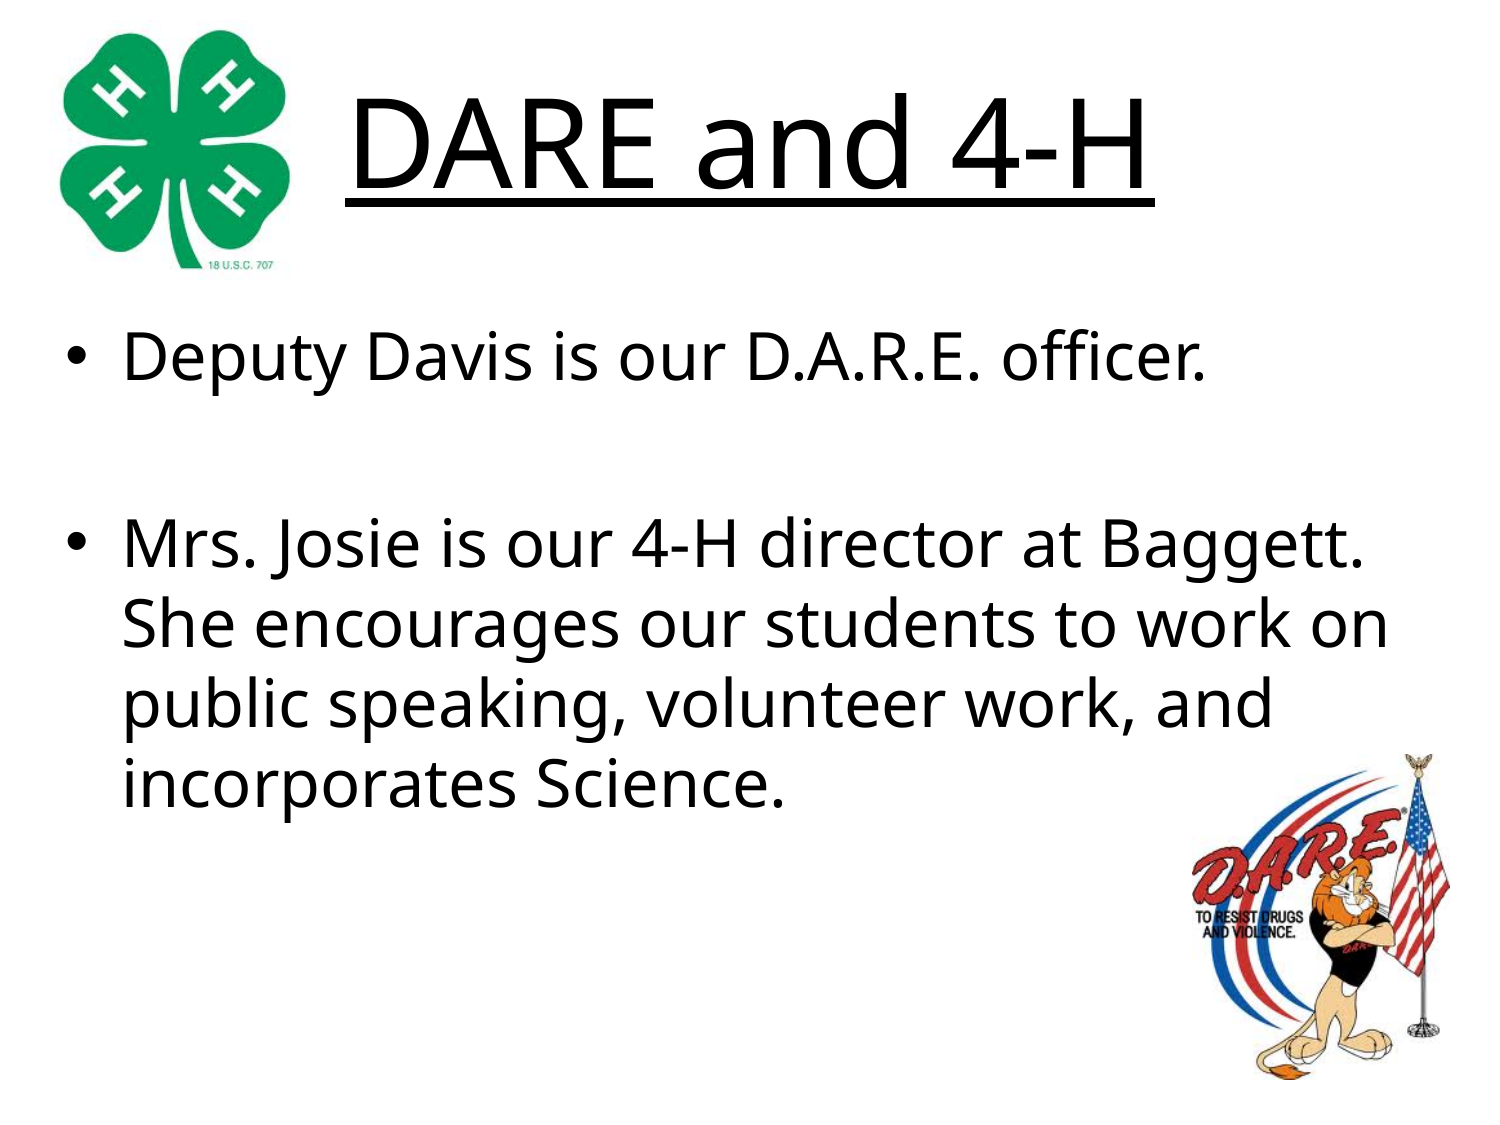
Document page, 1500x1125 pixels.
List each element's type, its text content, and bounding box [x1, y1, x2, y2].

list Deputy Davis is our D.A.R.E. officer. Mrs. Josie is our 4-H director at Baggett. She encourages our students to work on public speaking, volunteer work, and incorporates Science. [50, 306, 1425, 1049]
title DARE and 4-H [304, 45, 1425, 233]
picture [49, 20, 301, 289]
picture [1191, 754, 1451, 1081]
